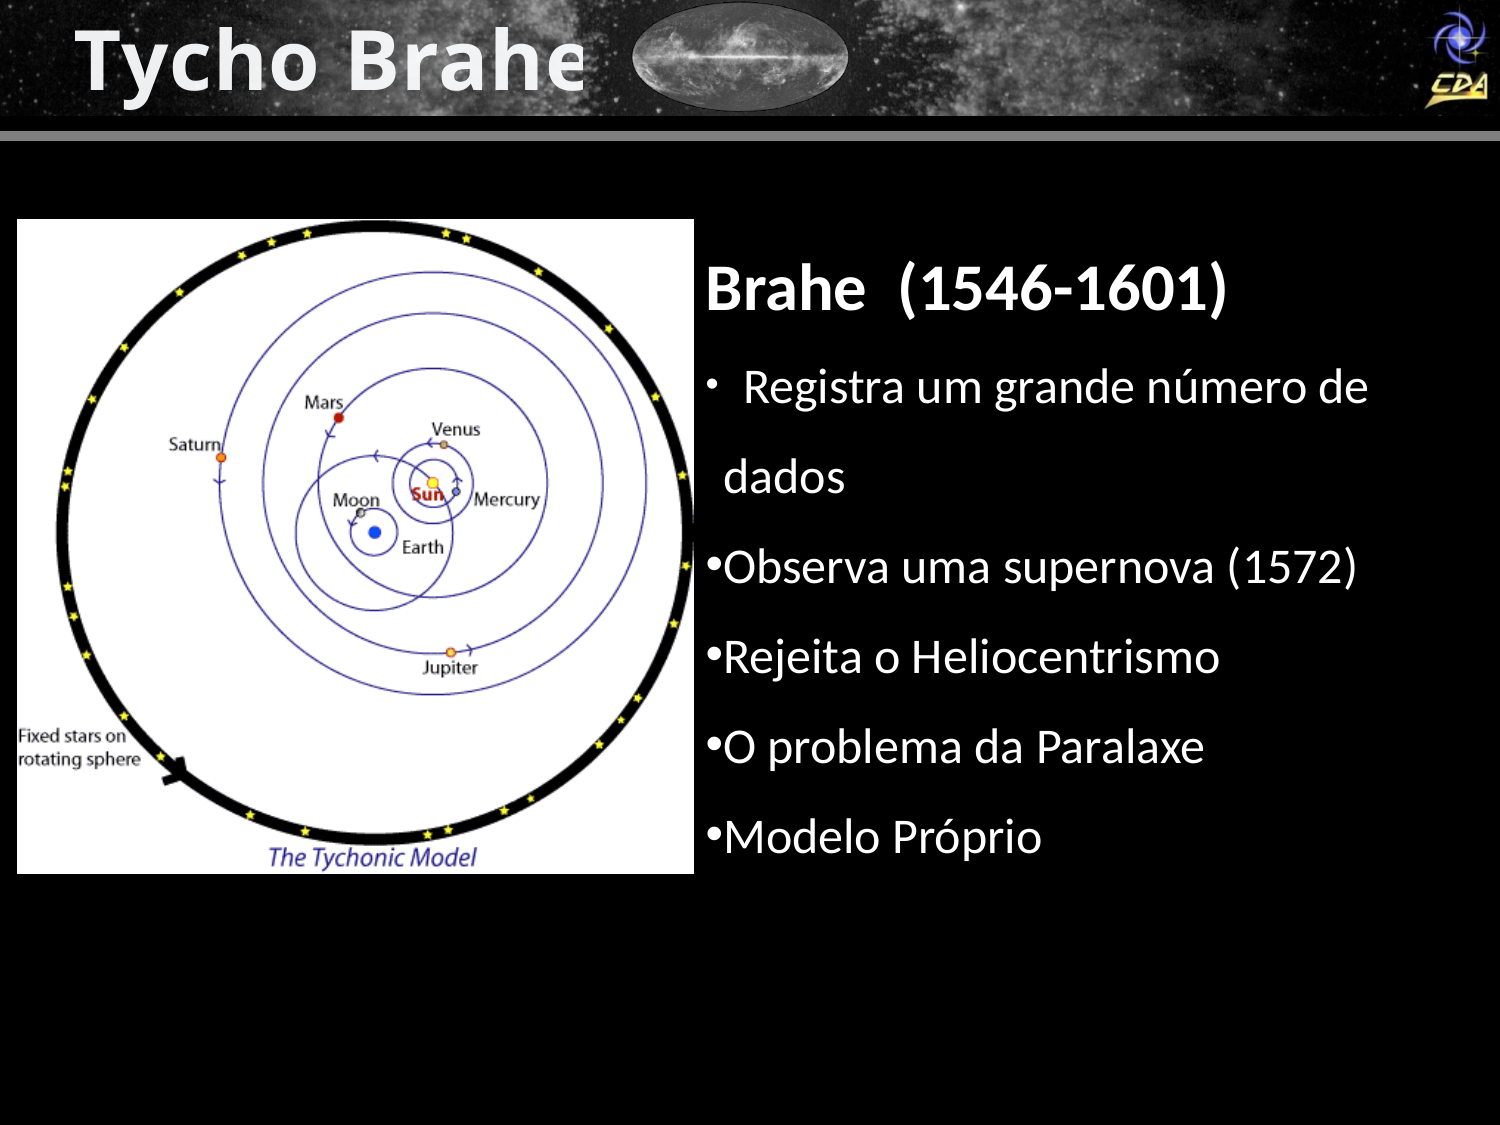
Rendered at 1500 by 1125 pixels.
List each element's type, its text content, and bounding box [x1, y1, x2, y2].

picture [17, 219, 694, 875]
text_box Brahe (1546-1601) Registra um grande número de dados Observa uma supernova (1572) Rejeita o Heliocentrismo O problema da Paralaxe Modelo Próprio [690, 196, 1436, 961]
picture [1416, 0, 1500, 114]
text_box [0, 0, 1414, 116]
